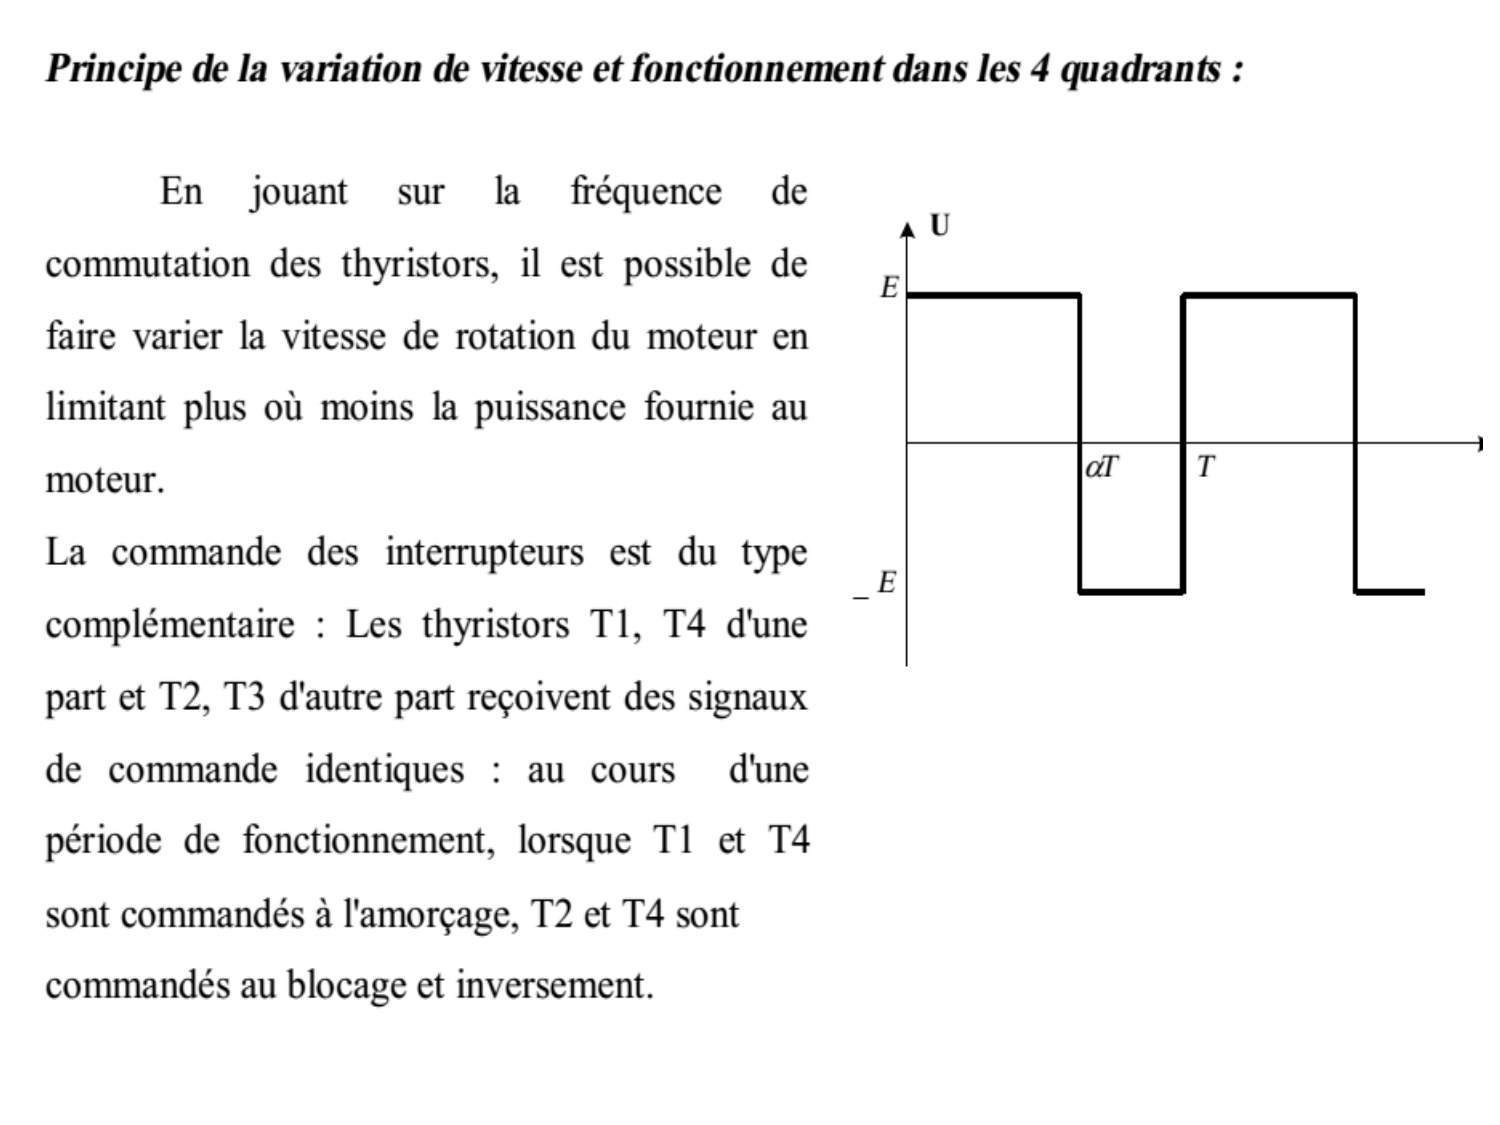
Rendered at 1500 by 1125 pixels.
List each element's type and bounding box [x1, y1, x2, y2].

picture [20, 30, 1483, 1024]
